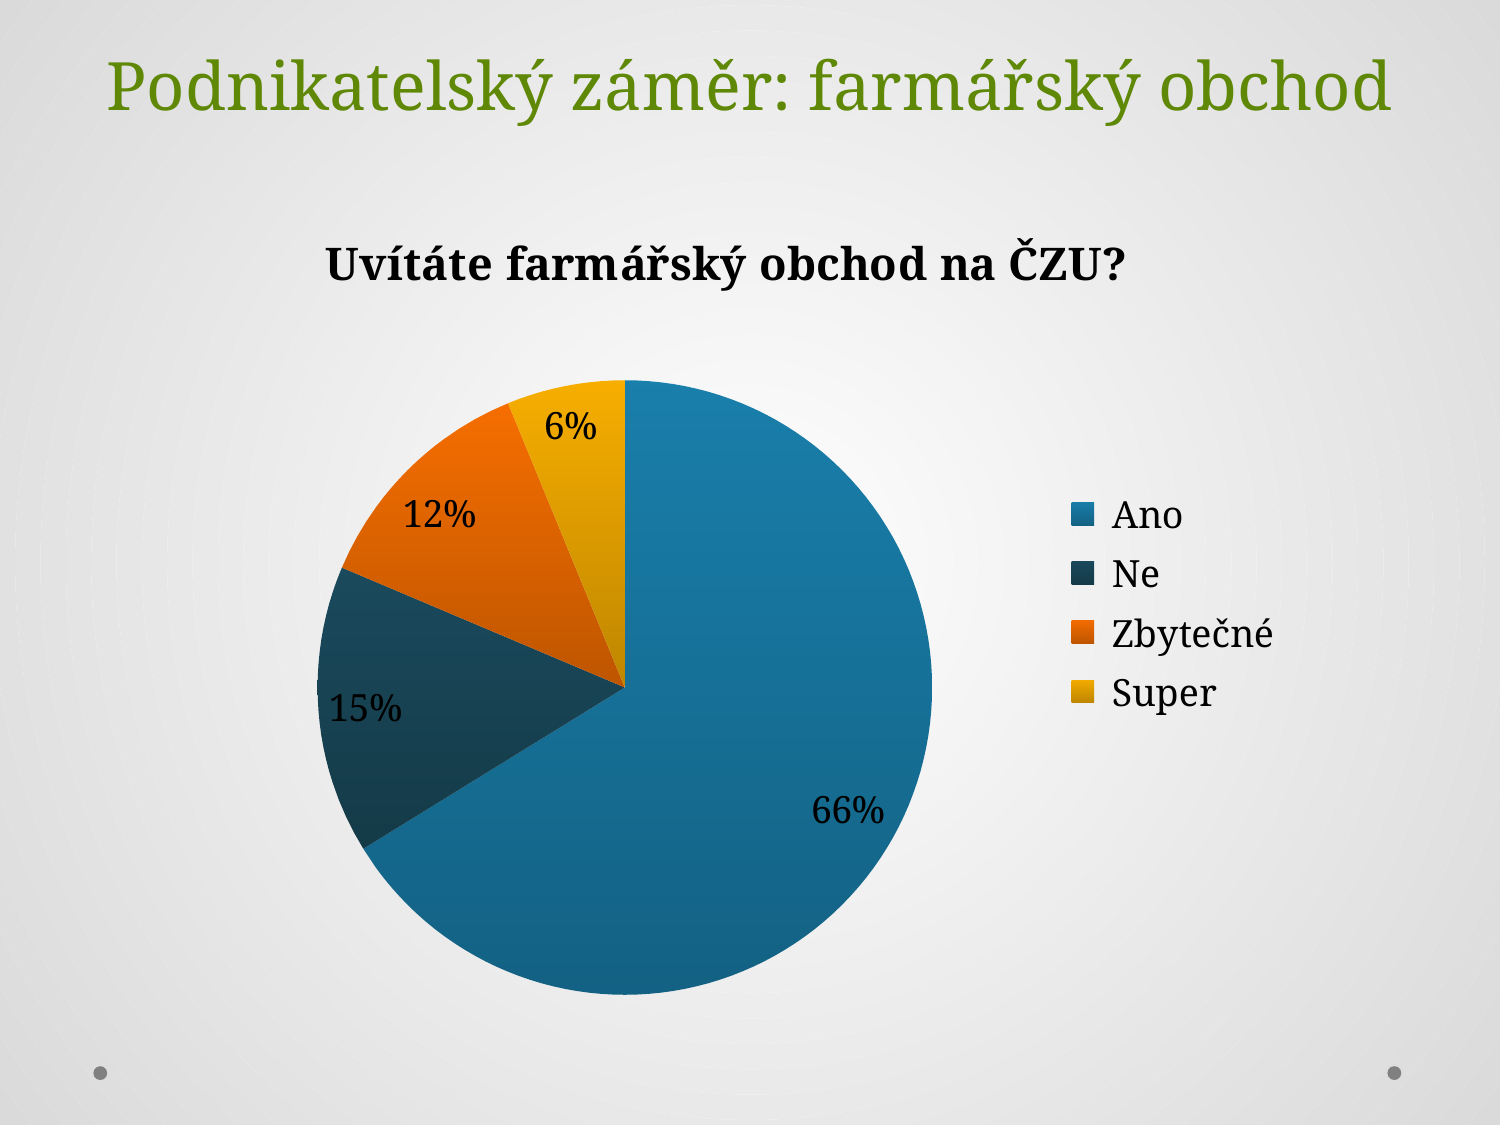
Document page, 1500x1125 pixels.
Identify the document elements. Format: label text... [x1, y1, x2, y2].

text_box Podnikatelský záměr: farmářský obchod [74, 0, 1425, 132]
chart [154, 194, 1300, 1012]
